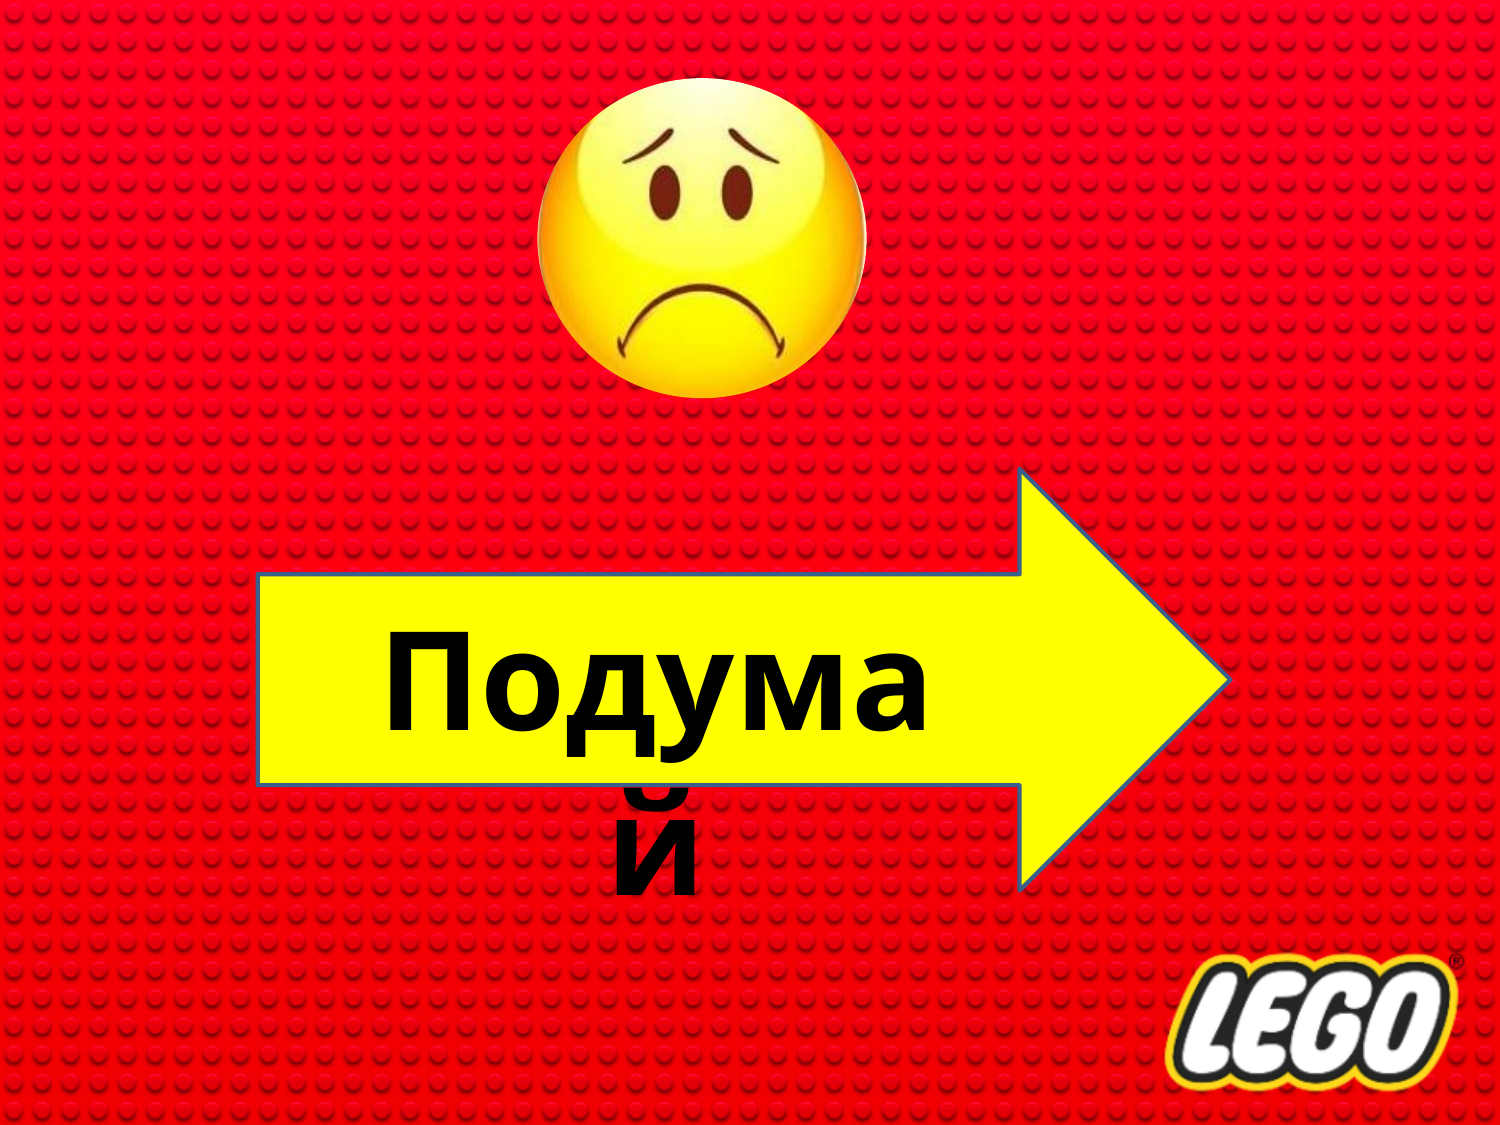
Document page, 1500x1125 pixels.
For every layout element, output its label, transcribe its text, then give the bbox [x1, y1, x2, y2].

text_box Подумай [316, 585, 997, 931]
text_box [255, 466, 1233, 893]
picture [0, 0, 1500, 1125]
